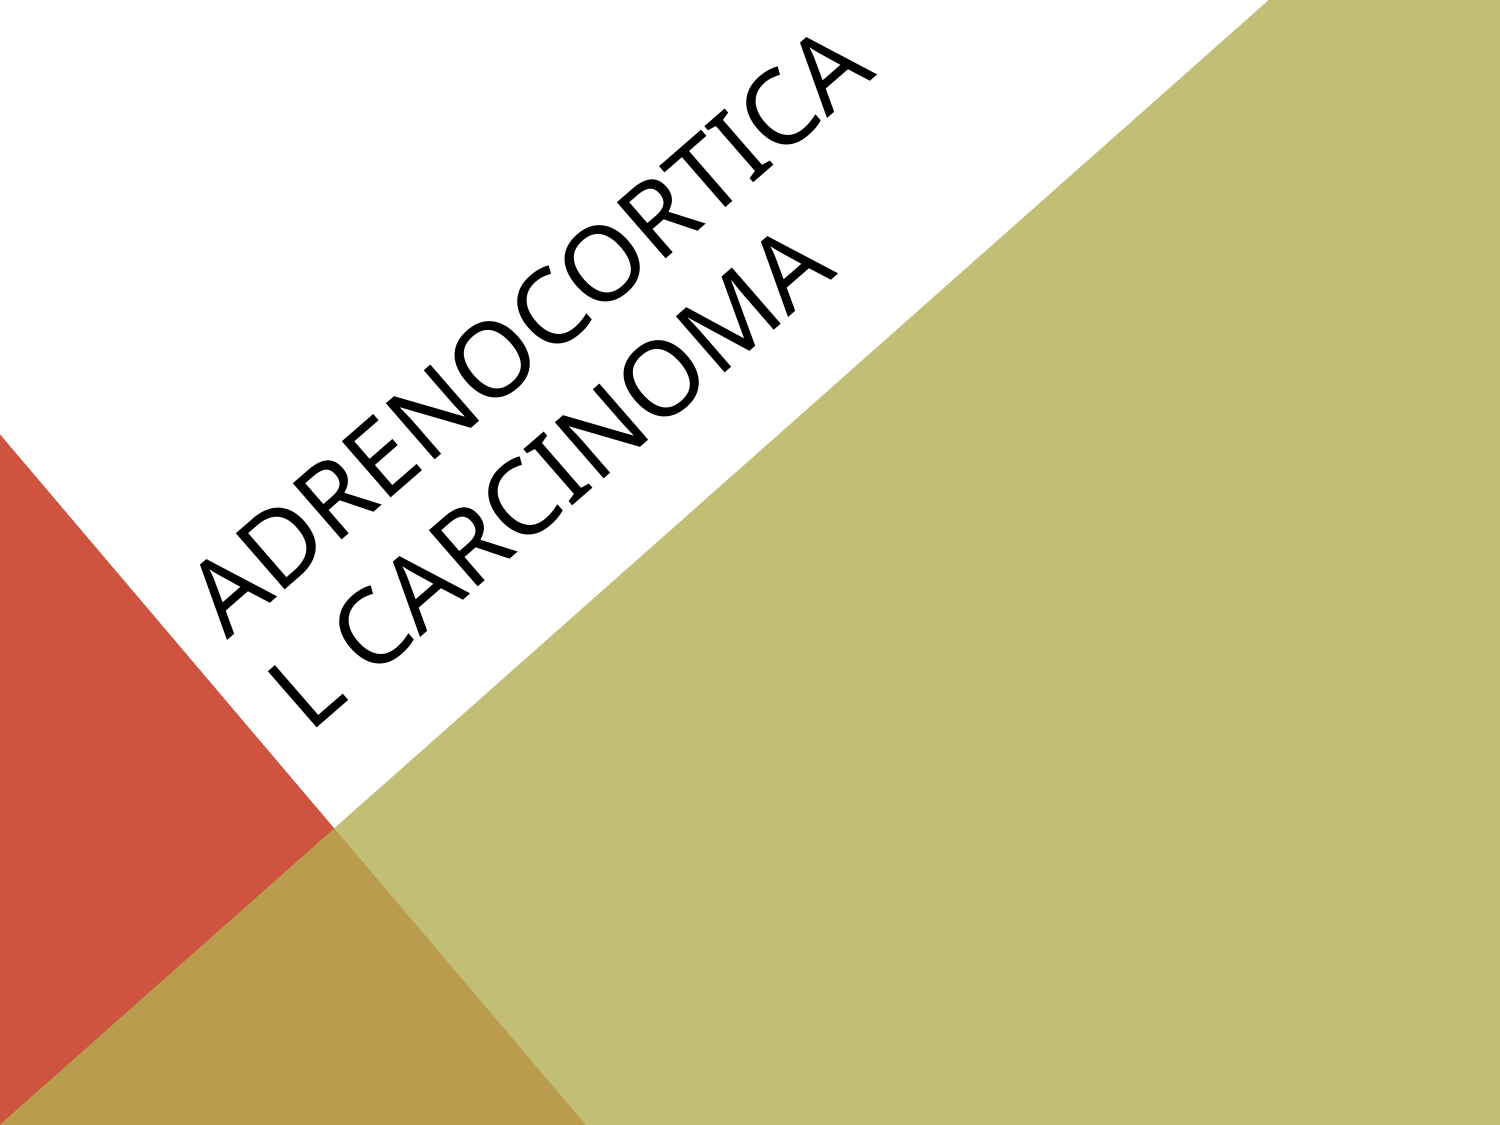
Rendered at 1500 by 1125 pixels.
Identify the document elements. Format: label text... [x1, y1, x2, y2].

title Adrenocortical Carcinoma [182, 4, 1012, 762]
